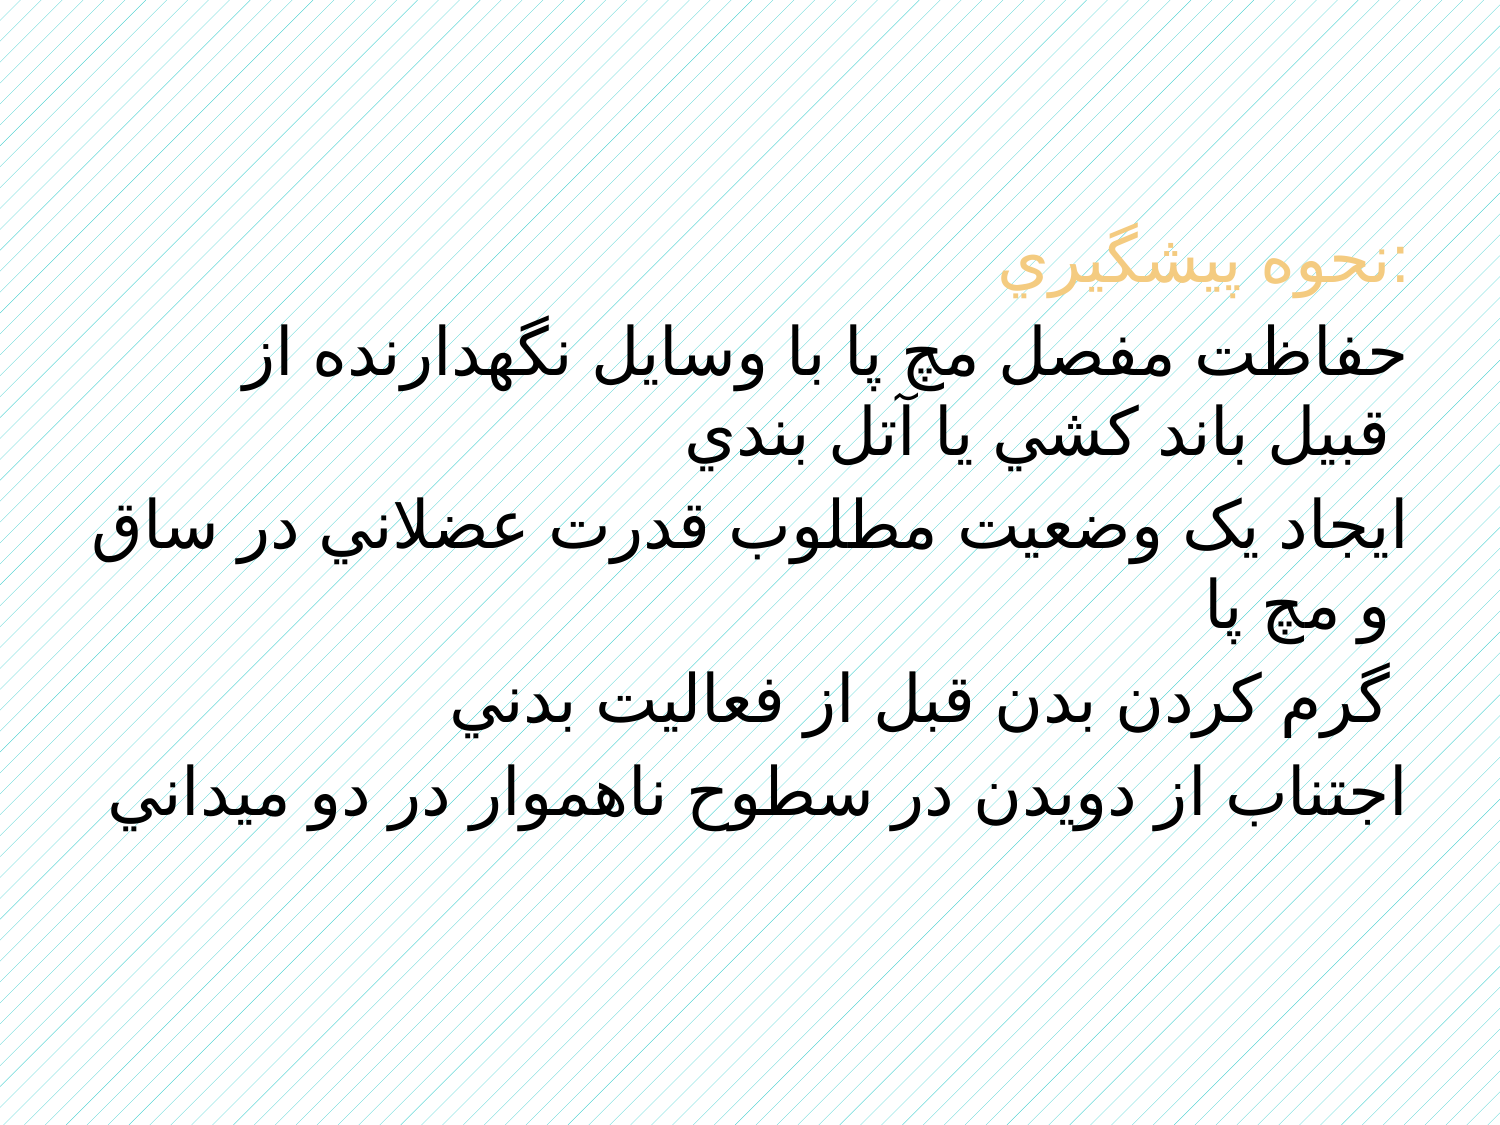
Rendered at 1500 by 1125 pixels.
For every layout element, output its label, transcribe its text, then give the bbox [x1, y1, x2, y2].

list نحوه پيشگيري: حفاظت مفصل مچ پا با وسايل نگهدارنده از قبيل باند کشي يا آتل بندي ايجاد يک وضعيت مطلوب قدرت عضلاني در ساق و مچ پا گرم کردن بدن قبل از فعاليت بدني اجتناب از دويدن در سطوح ناهموار در دو ميداني [75, 208, 1425, 963]
